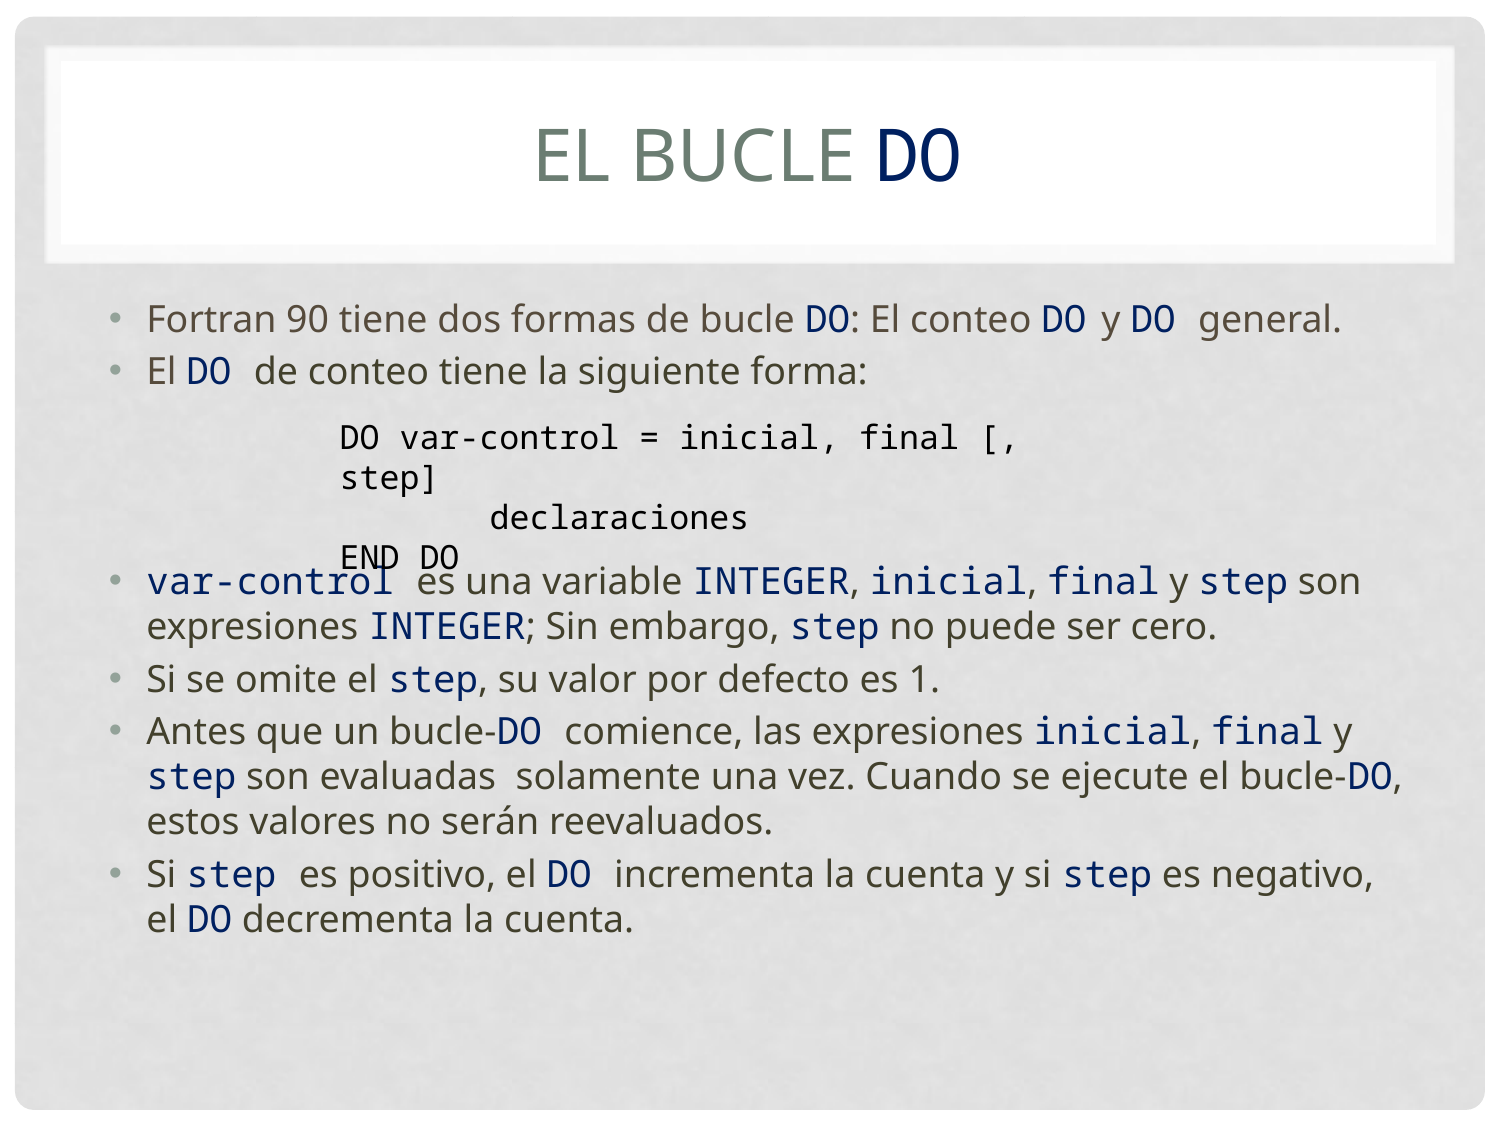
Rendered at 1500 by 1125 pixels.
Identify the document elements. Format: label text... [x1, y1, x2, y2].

list Fortran 90 tiene dos formas de bucle DO: El conteo DO y DO general. El DO de conteo tiene la siguiente forma: var-control es una variable INTEGER, inicial, final y step son expresiones INTEGER; Sin embargo, step no puede ser cero. Si se omite el step, su valor por defecto es 1. Antes que un bucle-DO comience, las expresiones inicial, final y step son evaluadas solamente una vez. Cuando se ejecute el bucle-DO, estos valores no serán reevaluados. Si step es positivo, el DO incrementa la cuenta y si step es negativo, el DO decrementa la cuenta. [75, 287, 1425, 1005]
title El bucle Do [69, 66, 1425, 238]
text_box DO var-control = inicial, final [, step] declaraciones END DO [324, 408, 1117, 584]
